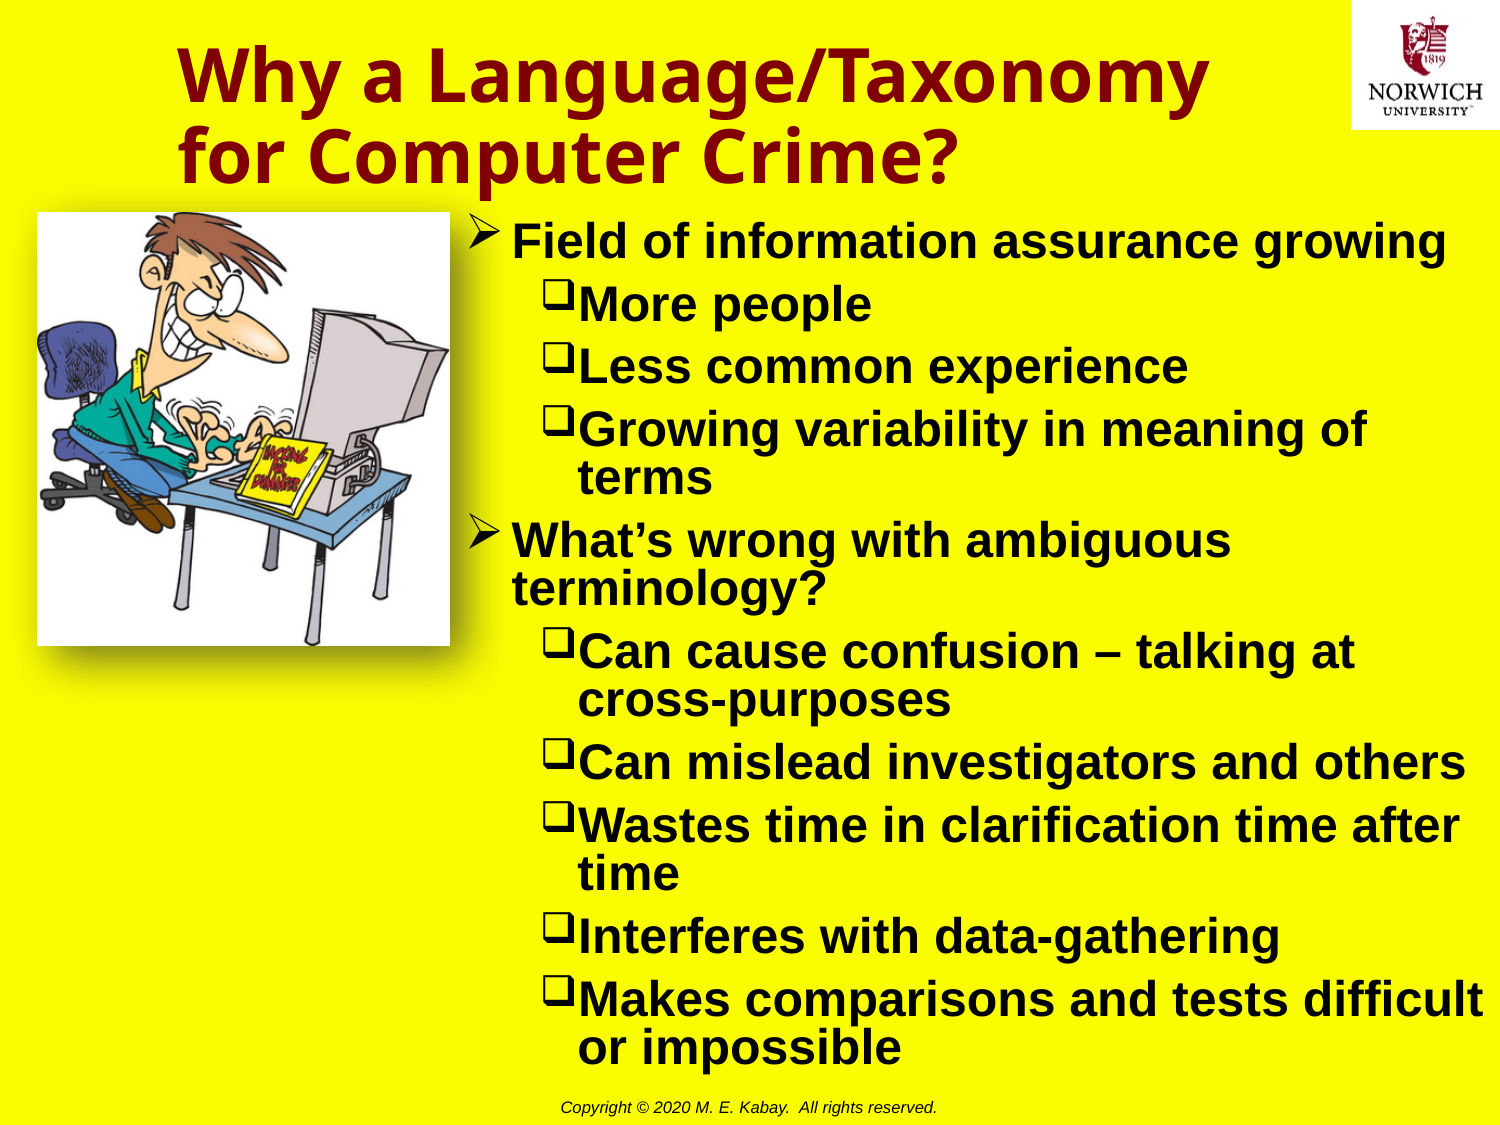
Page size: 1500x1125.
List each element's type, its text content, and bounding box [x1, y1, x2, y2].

title Why a Language/Taxonomy for Computer Crime? [161, 24, 1339, 211]
picture [1351, 0, 1500, 130]
list Field of information assurance growing More people Less common experience Growing variability in meaning of terms What’s wrong with ambiguous terminology? Can cause confusion – talking at cross-purposes Can mislead investigators and others Wastes time in clarification time after time Interferes with data-gathering Makes comparisons and tests difficult or impossible [449, 211, 1500, 1125]
picture [37, 212, 451, 646]
